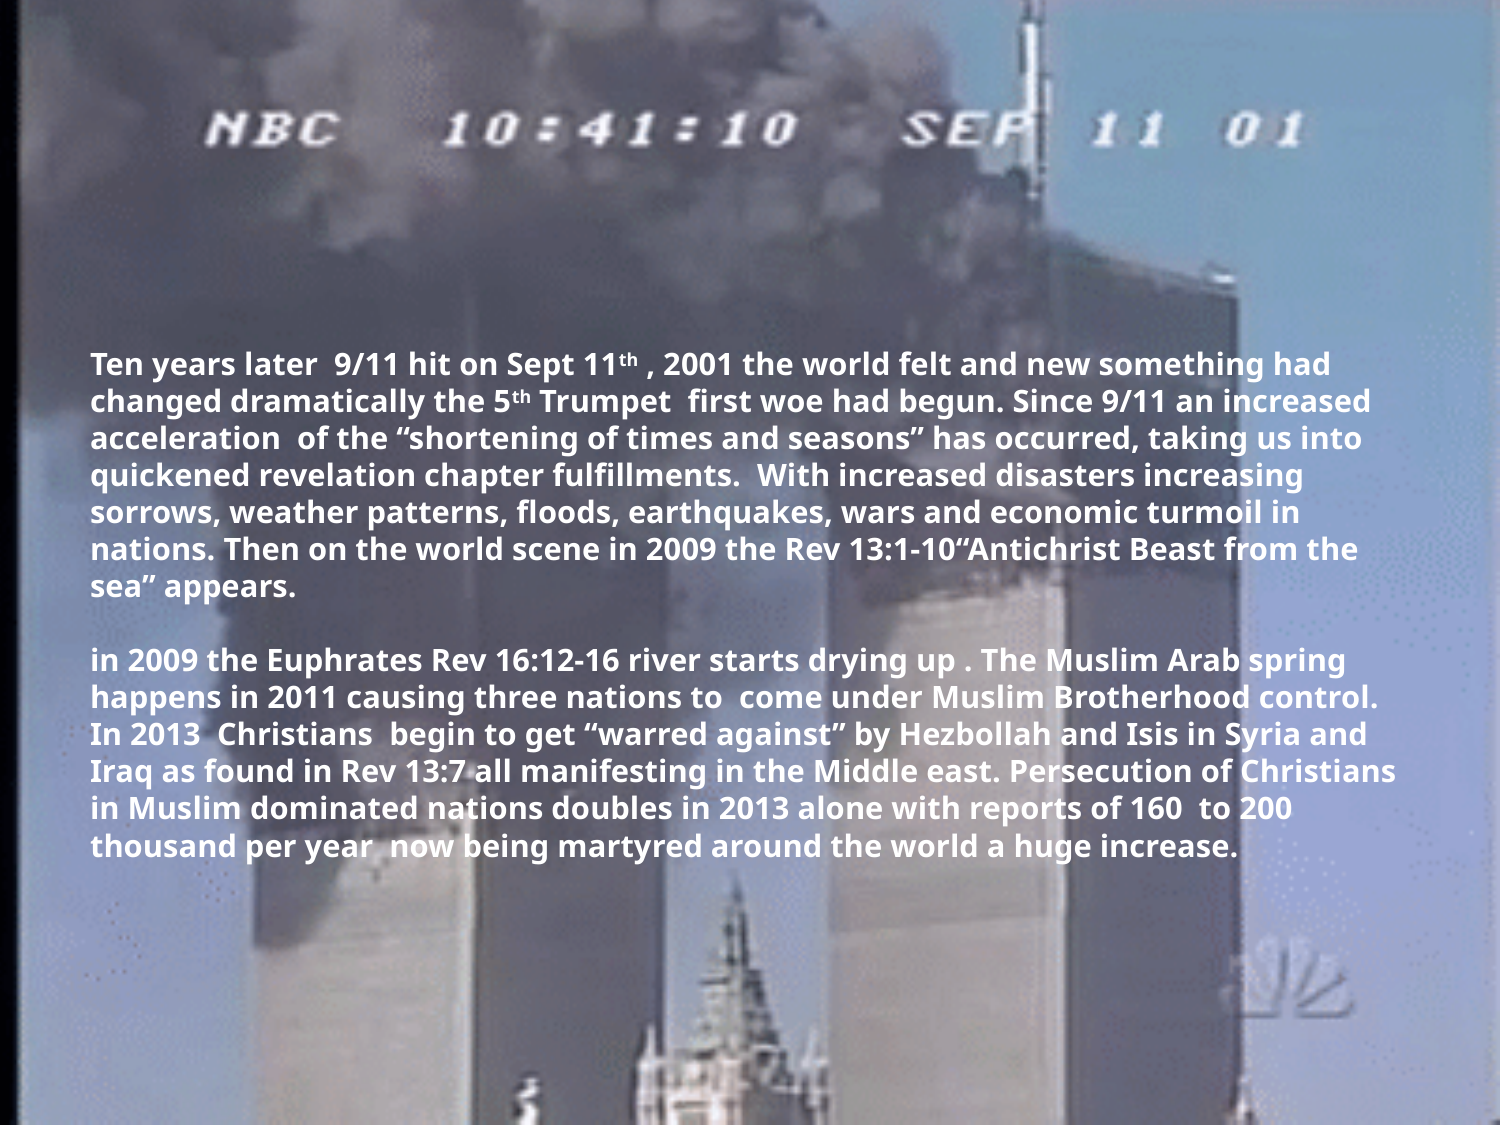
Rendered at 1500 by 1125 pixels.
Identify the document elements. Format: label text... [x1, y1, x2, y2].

title Ten years later 9/11 hit on Sept 11th , 2001 the world felt and new something had changed dramatically the 5th Trumpet first woe had begun. Since 9/11 an increased acceleration of the “shortening of times and seasons” has occurred, taking us into quickened revelation chapter fulfillments. With increased disasters increasing sorrows, weather patterns, floods, earthquakes, wars and economic turmoil in nations. Then on the world scene in 2009 the Rev 13:1-10“Antichrist Beast from the sea” appears. in 2009 the Euphrates Rev 16:12-16 river starts drying up . The Muslim Arab spring happens in 2011 causing three nations to come under Muslim Brotherhood control. In 2013 Christians begin to get “warred against” by Hezbollah and Isis in Syria and Iraq as found in Rev 13:7 all manifesting in the Middle east. Persecution of Christians in Muslim dominated nations doubles in 2013 alone with reports of 160 to 200 thousand per year now being martyred around the world a huge increase. [75, 140, 1425, 1079]
picture [0, 0, 1500, 1125]
